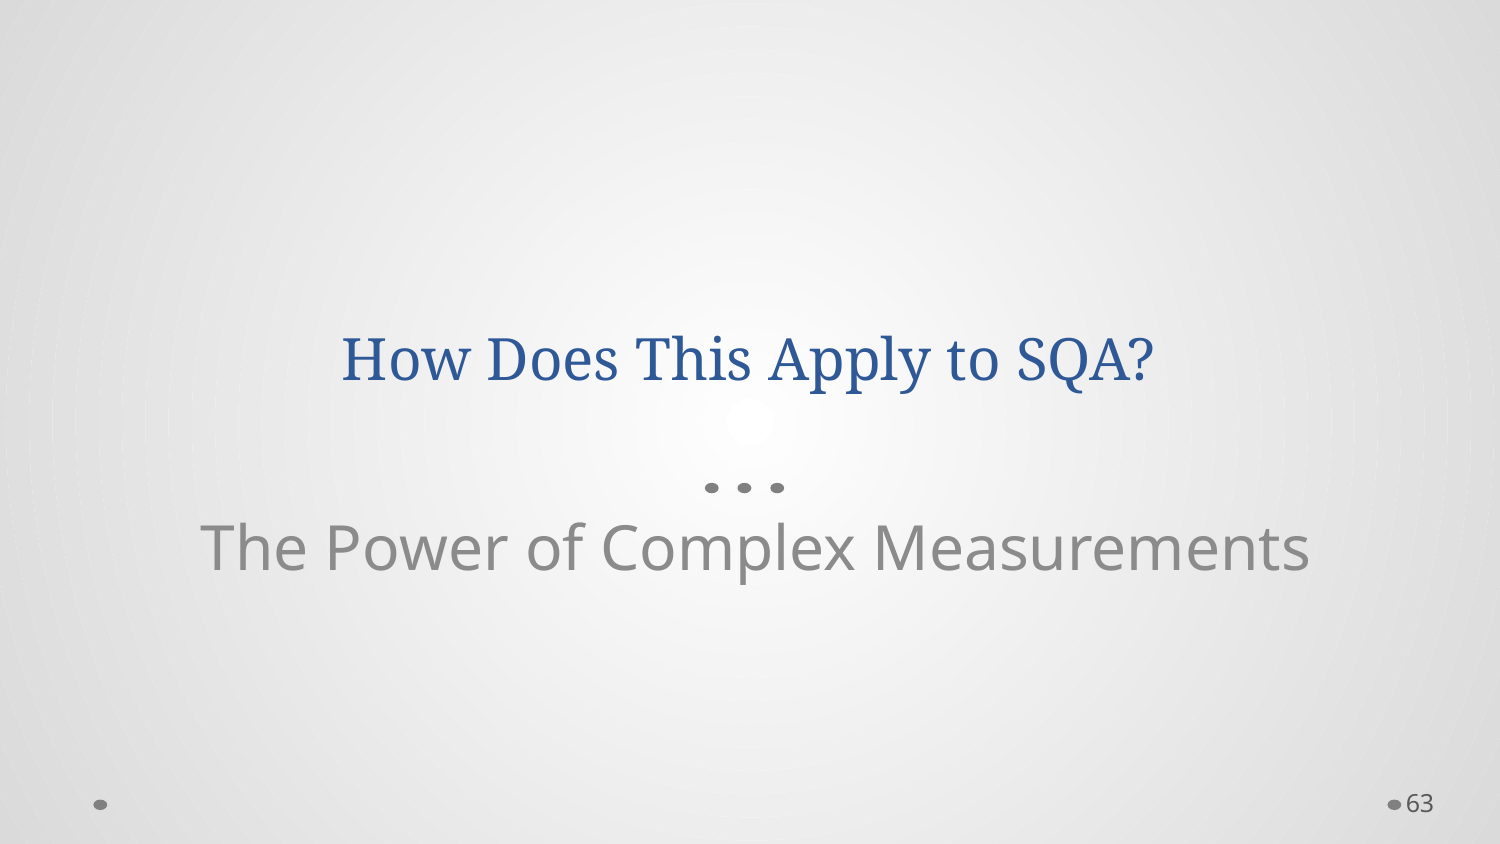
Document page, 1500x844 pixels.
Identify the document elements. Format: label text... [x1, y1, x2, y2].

title How Does This Apply to SQA? [75, 246, 1438, 400]
list The Power of Complex Measurements [118, 500, 1394, 640]
slide_number 63 [1401, 782, 1494, 827]
